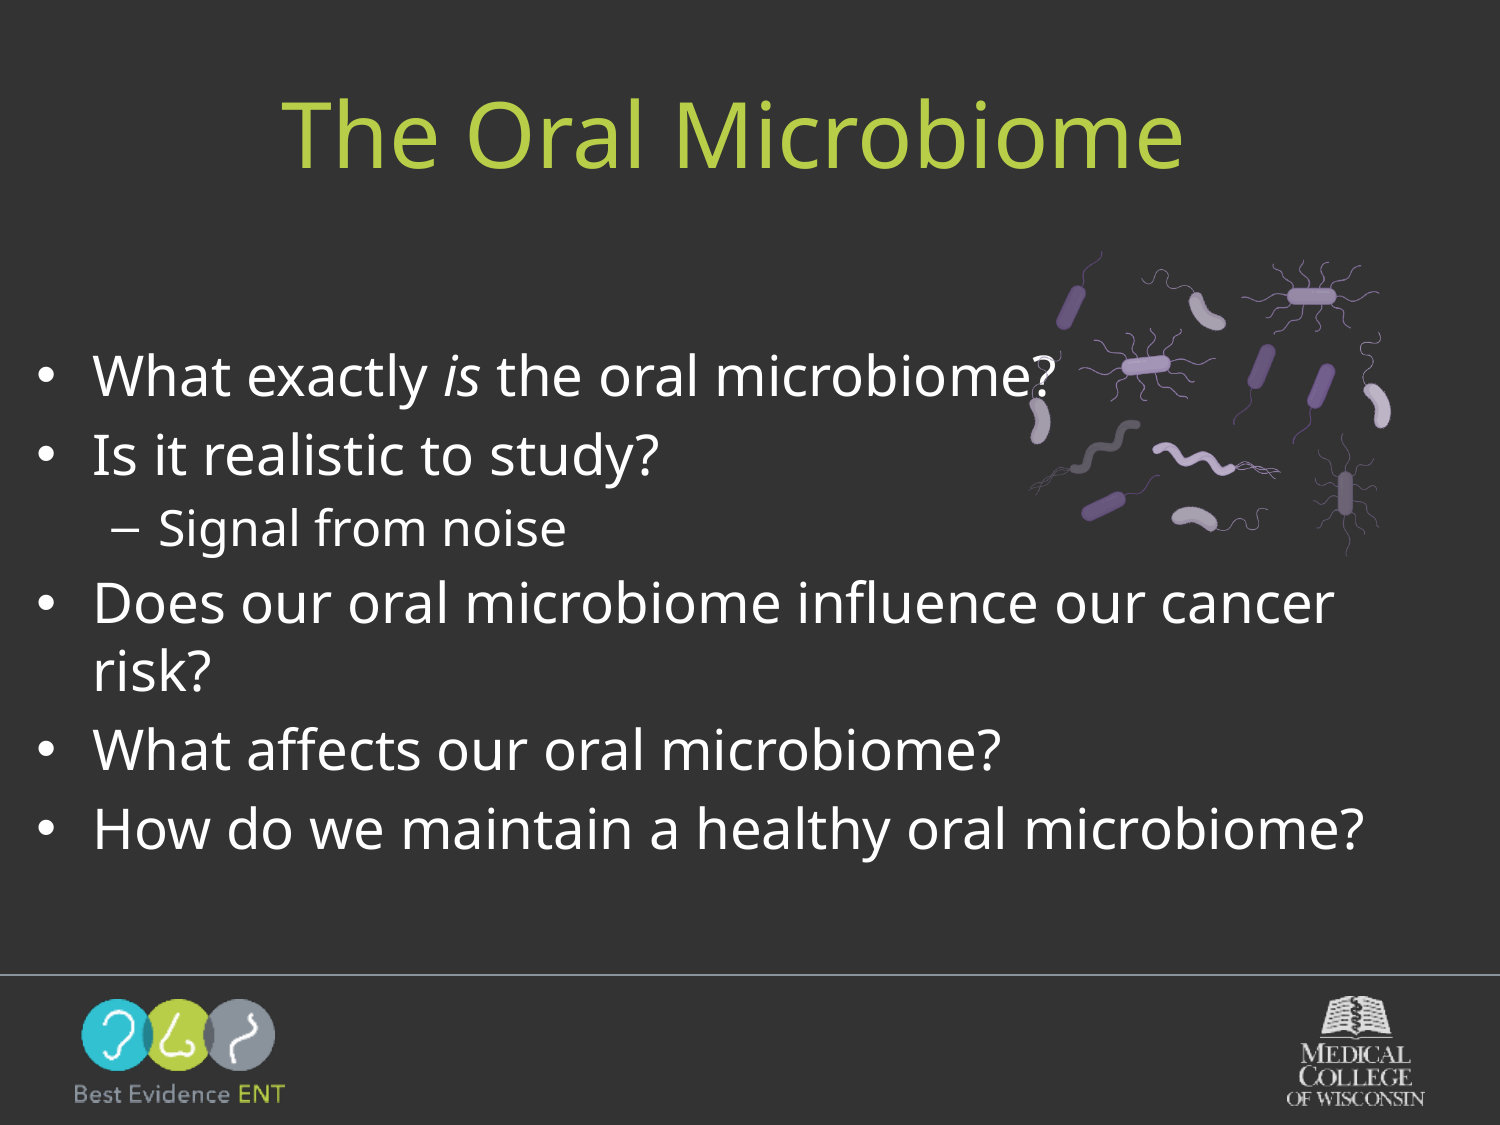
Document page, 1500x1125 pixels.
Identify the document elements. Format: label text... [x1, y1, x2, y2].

title The Oral Microbiome [87, 50, 1382, 214]
picture [75, 999, 285, 1103]
picture [987, 217, 1479, 557]
picture [1287, 996, 1425, 1106]
list What exactly is the oral microbiome? Is it realistic to study? Signal from noise Does our oral microbiome influence our cancer risk? What affects our oral microbiome? How do we maintain a healthy oral microbiome? [21, 332, 1479, 925]
